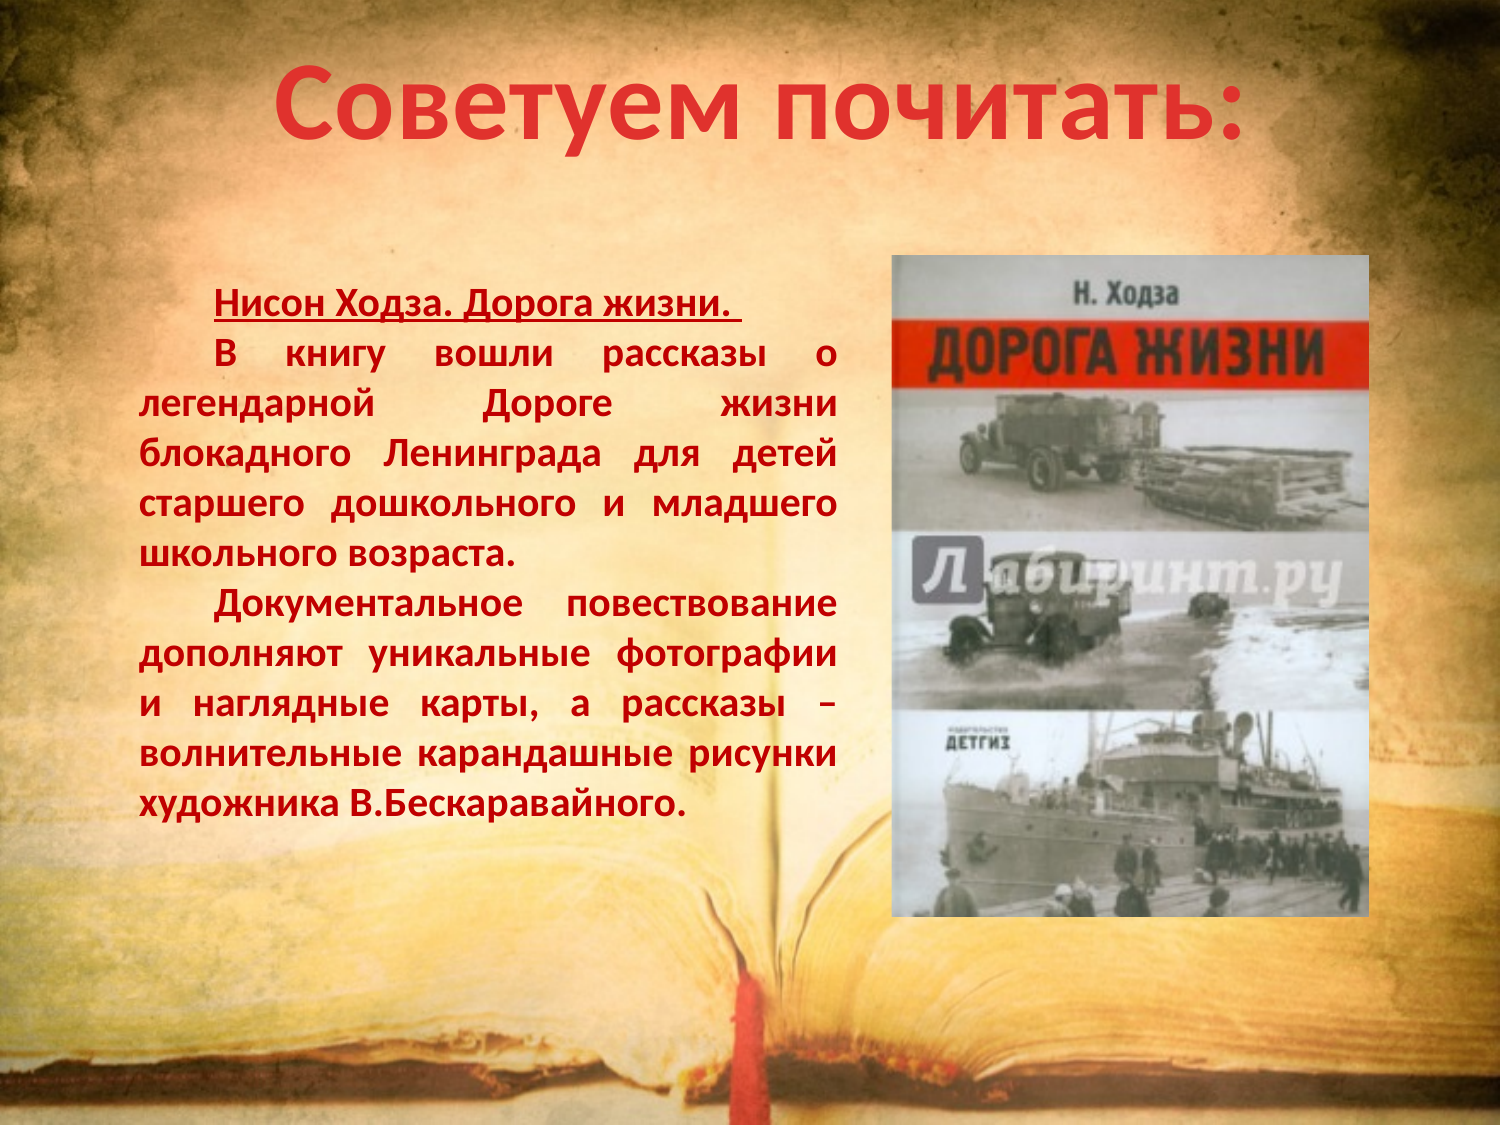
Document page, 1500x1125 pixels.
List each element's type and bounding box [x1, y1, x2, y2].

picture [891, 255, 1370, 918]
list [0, 0, 1500, 1125]
